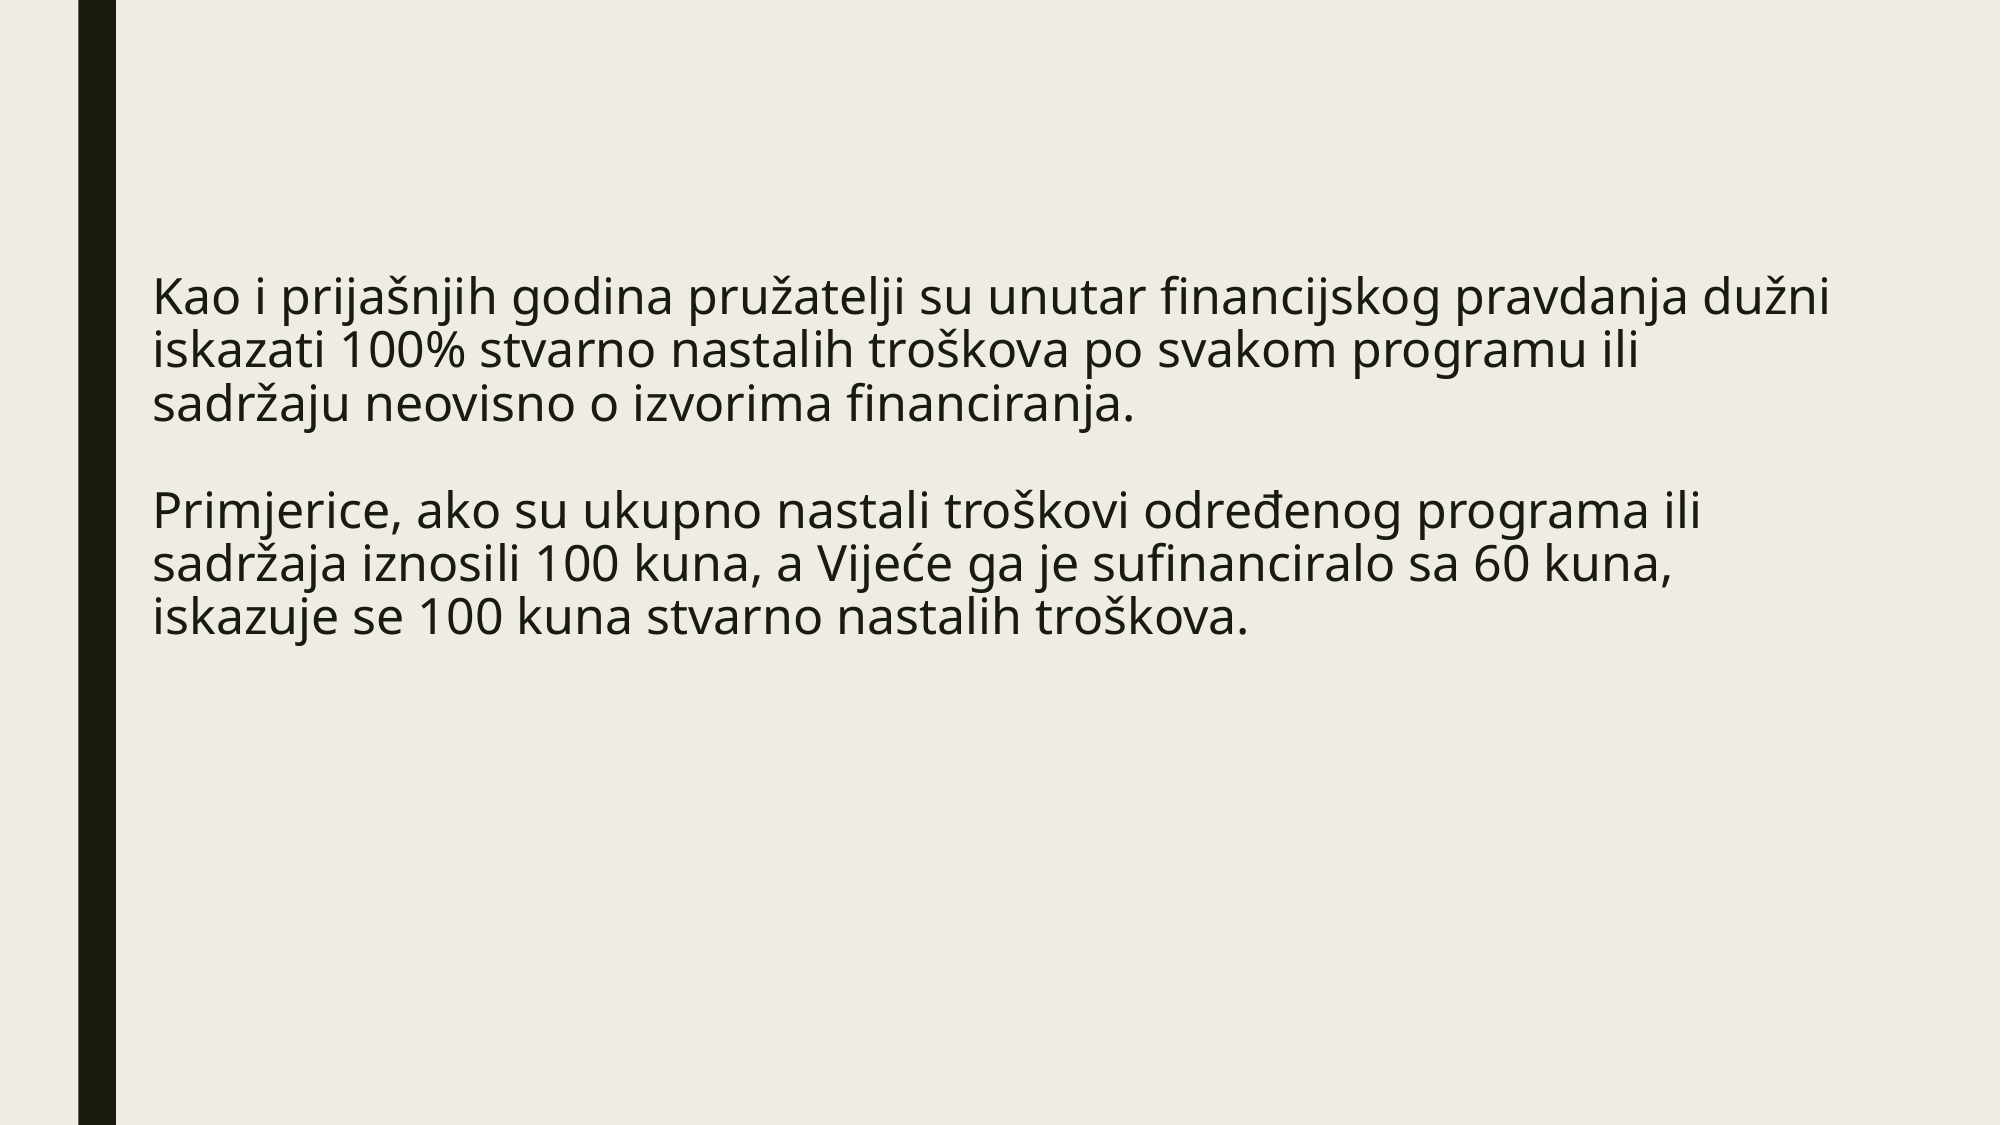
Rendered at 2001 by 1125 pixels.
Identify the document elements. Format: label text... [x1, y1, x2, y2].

title Kao i prijašnjih godina pružatelji su unutar financijskog pravdanja dužni iskazati 100% stvarno nastalih troškova po svakom programu ili sadržaju neovisno o izvorima financiranja. Primjerice, ako su ukupno nastali troškovi određenog programa ili sadržaja iznosili 100 kuna, a Vijeće ga je sufinanciralo sa 60 kuna, iskazuje se 100 kuna stvarno nastalih troškova. [137, 264, 1863, 820]
